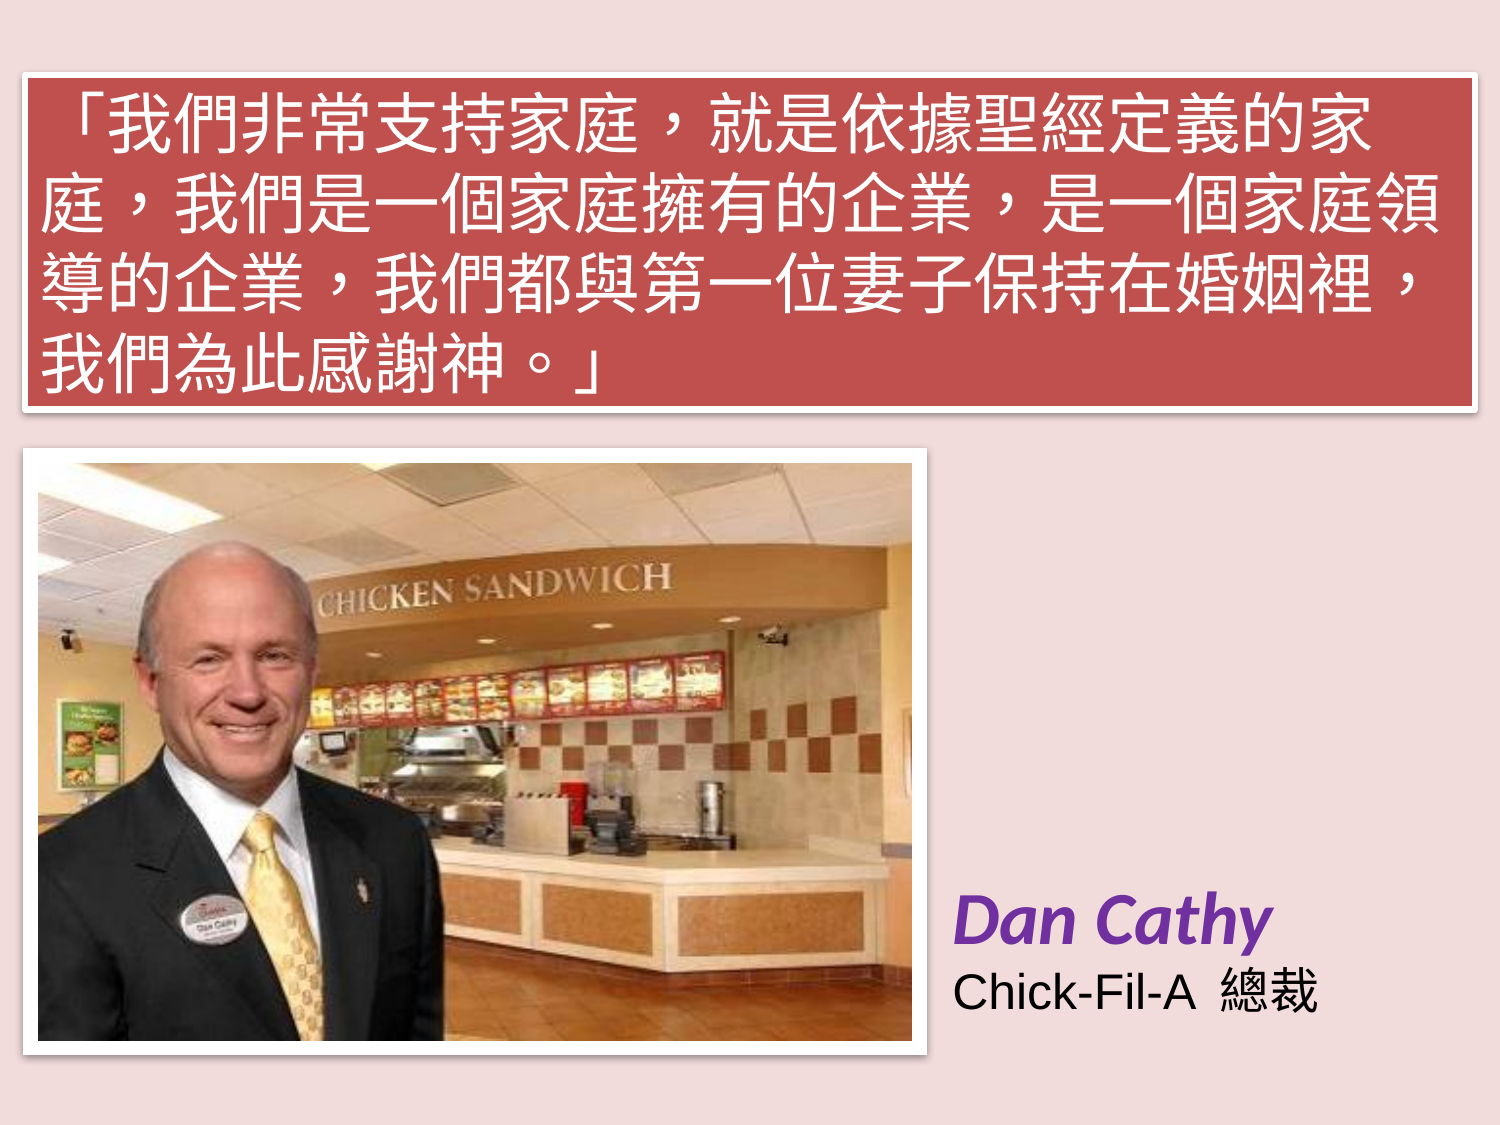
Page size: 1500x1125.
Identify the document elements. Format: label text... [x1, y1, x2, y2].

picture [37, 462, 913, 1041]
text_box 「我們非常支持家庭，就是依據聖經定義的家庭，我們是一個家庭擁有的企業，是一個家庭領導的企業，我們都與第一位妻子保持在婚姻裡，我們為此感謝神。」 [22, 72, 1478, 413]
text_box Dan Cathy Chick-Fil-A 總裁 [937, 862, 1459, 1028]
